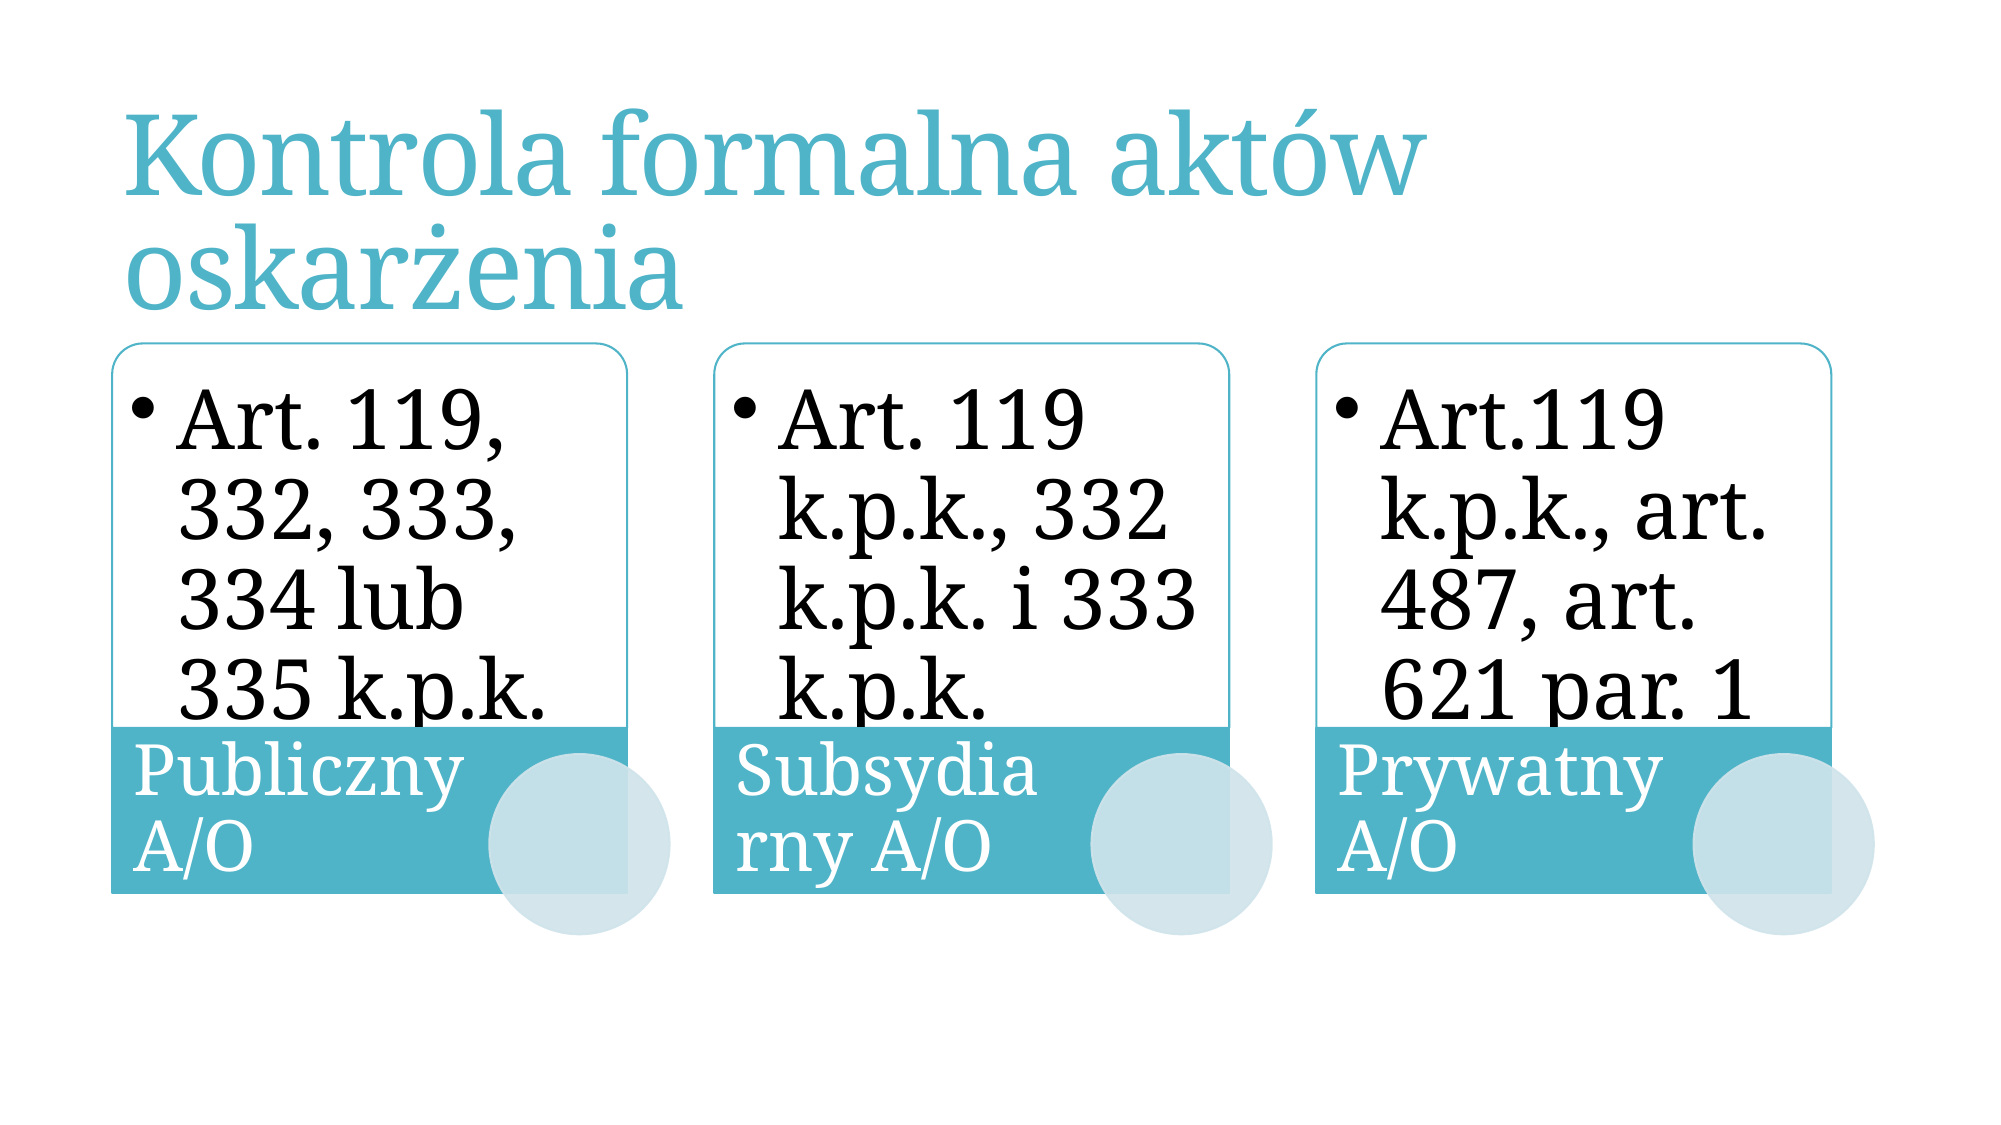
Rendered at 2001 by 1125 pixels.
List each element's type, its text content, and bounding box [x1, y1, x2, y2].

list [110, 329, 1876, 948]
title Kontrola formalna aktów oskarżenia [107, 81, 1875, 354]
